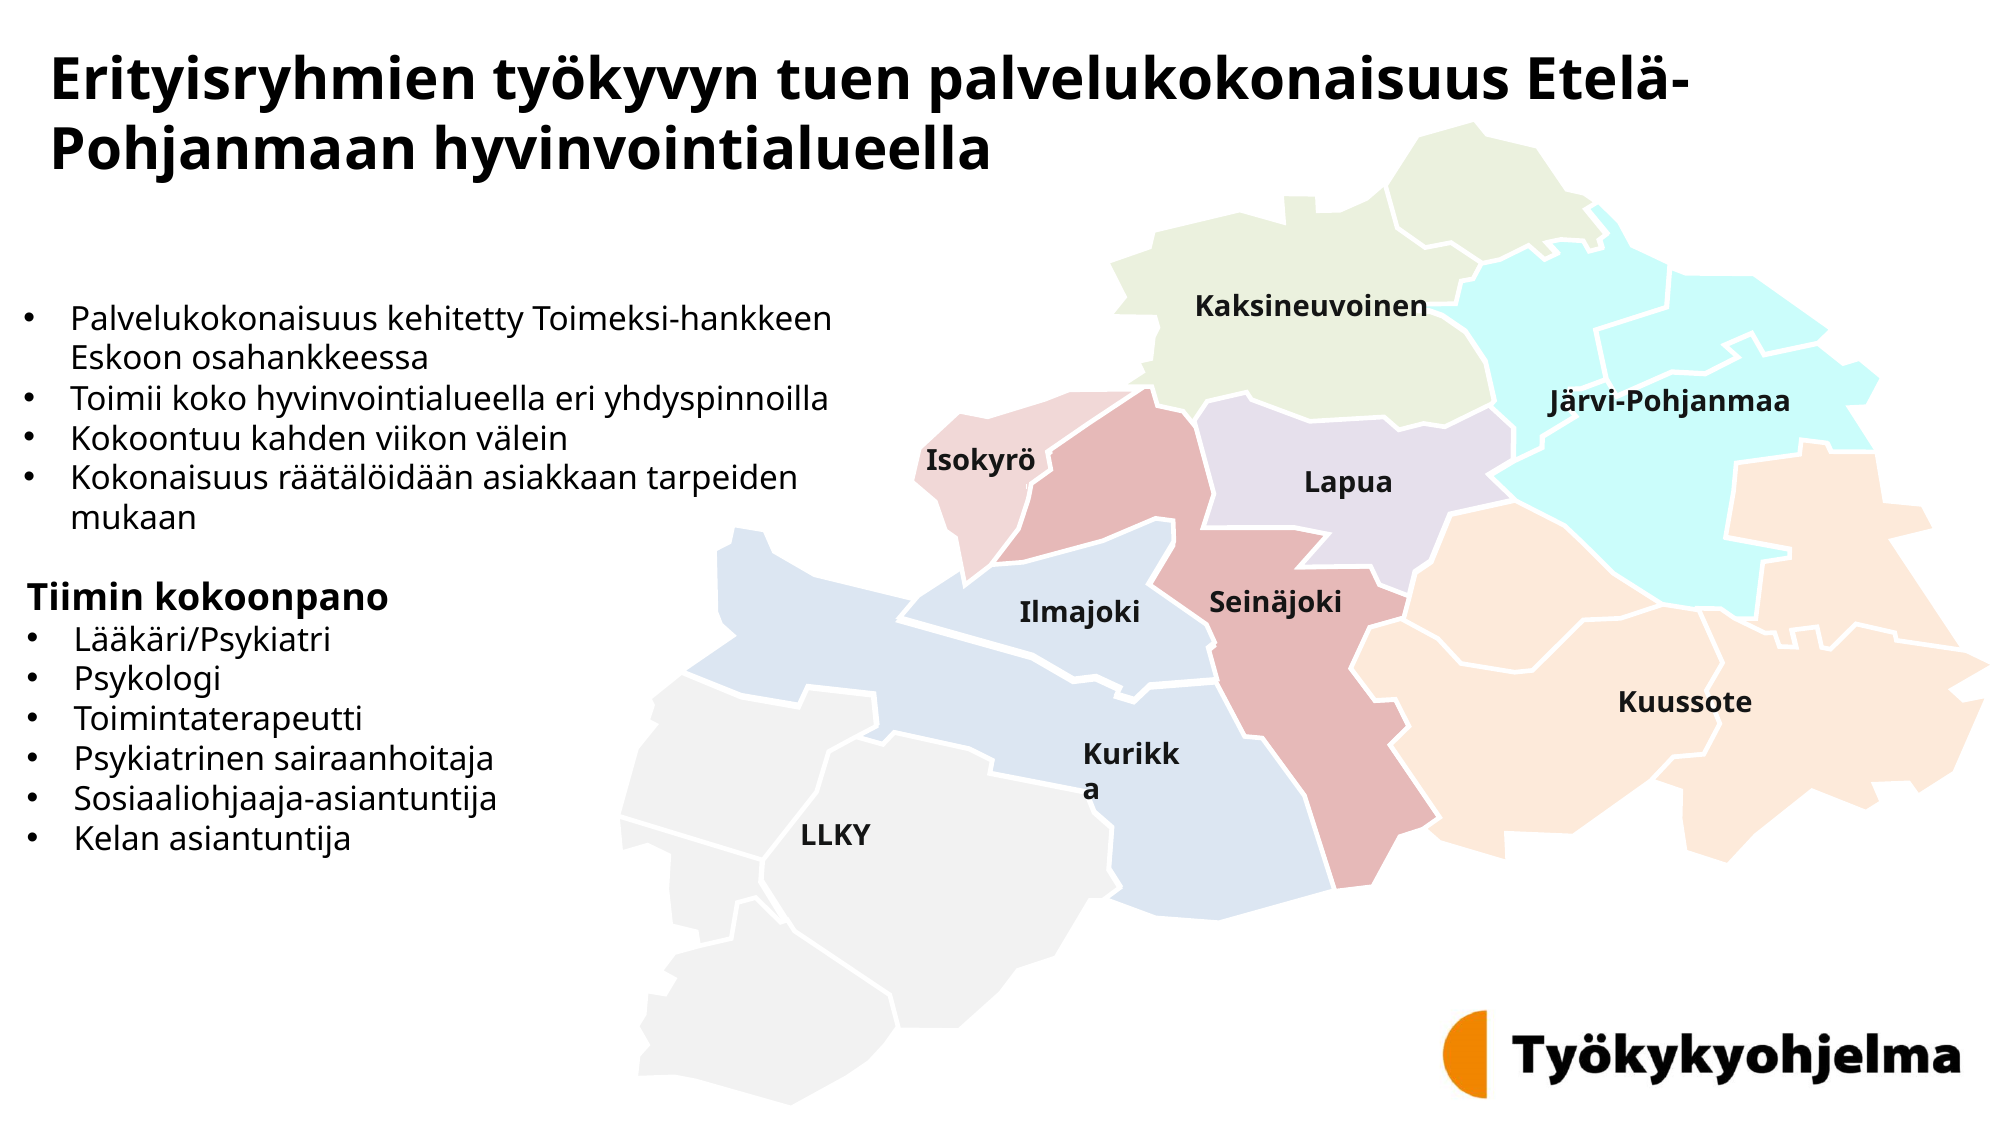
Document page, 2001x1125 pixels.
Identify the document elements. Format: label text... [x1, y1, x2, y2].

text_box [611, 114, 1996, 1109]
text_box Tiimin kokoonpano Lääkäri/Psykiatri Psykologi Toimintaterapeutti Psykiatrinen sairaanhoitaja Sosiaaliohjaaja-asiantuntija Kelan asiantuntija [11, 565, 606, 905]
text_box Erityisryhmien työkyvyn tuen palvelukokonaisuus Etelä-Pohjanmaan hyvinvointialueella [34, 33, 1954, 189]
text_box Palvelukokonaisuus kehitetty Toimeksi-hankkeen Eskoon osahankkeessa Toimii koko hyvinvointialueella eri yhdyspinnoilla Kokoontuu kahden viikon välein Kokonaisuus räätälöidään asiakkaan tarpeiden mukaan [8, 289, 606, 544]
picture [1430, 1000, 1980, 1109]
